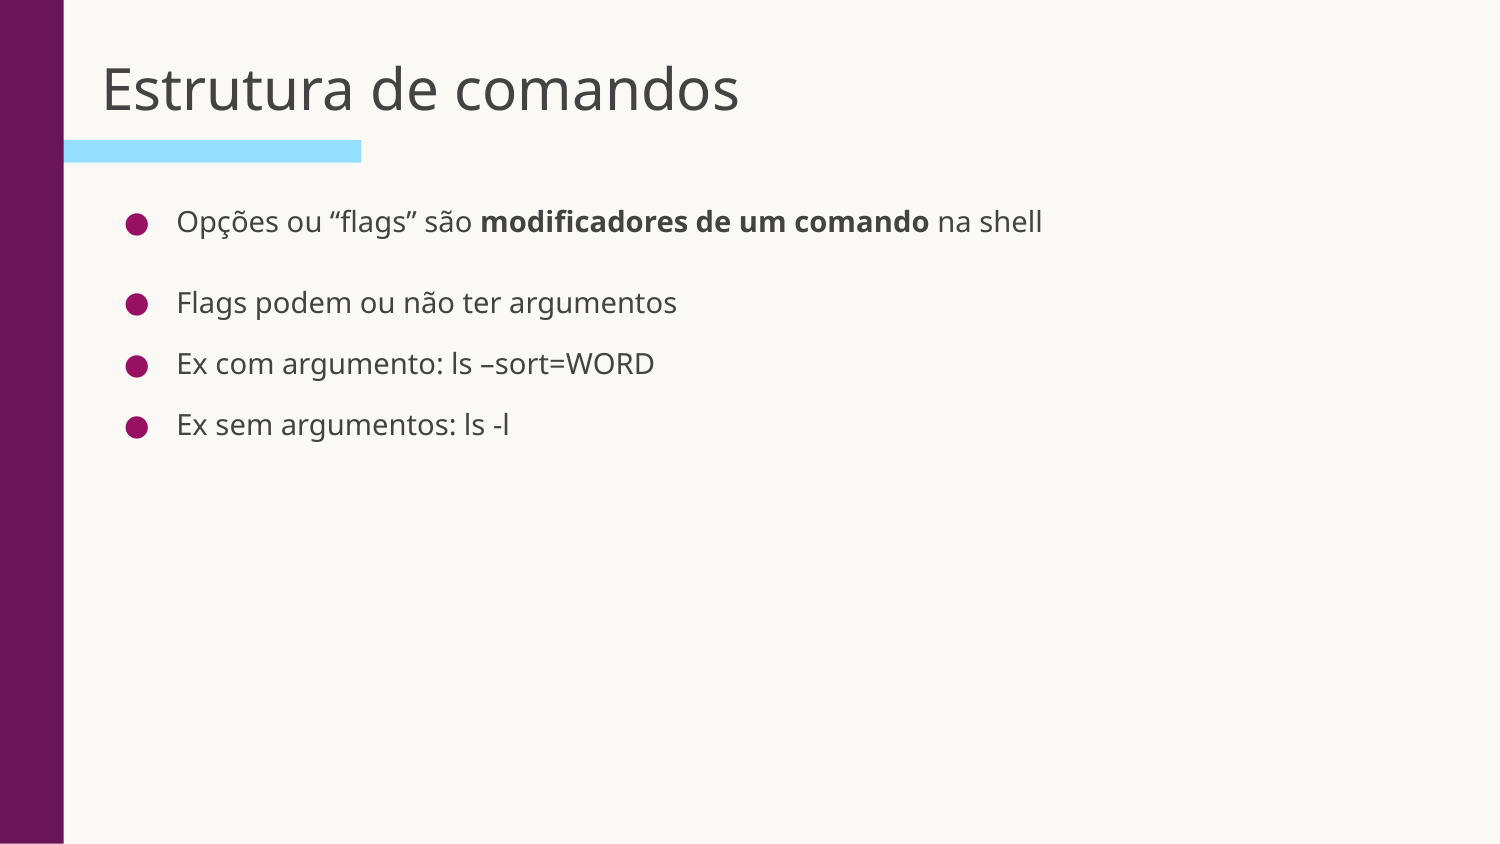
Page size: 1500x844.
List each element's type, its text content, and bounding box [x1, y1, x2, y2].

title Estrutura de comandos [86, 37, 1484, 200]
list Opções ou “flags” são modificadores de um comando na shell Flags podem ou não ter argumentos Ex com argumento: ls –sort=WORD Ex sem argumentos: ls -l [86, 200, 1396, 817]
